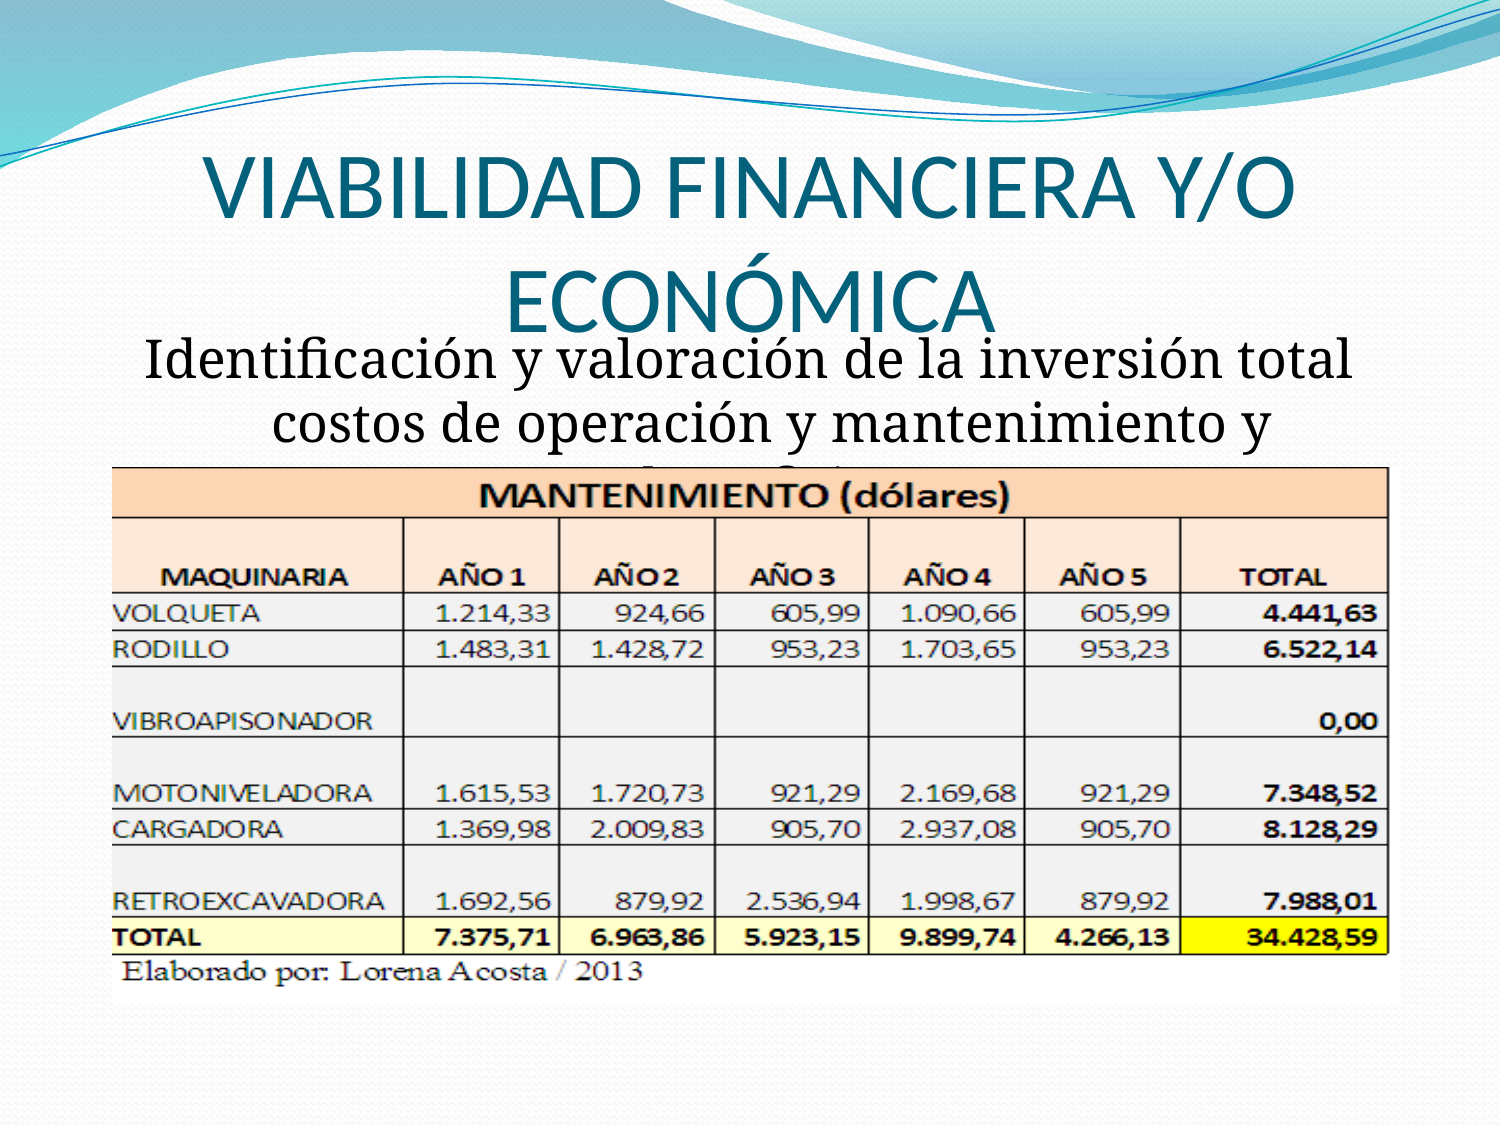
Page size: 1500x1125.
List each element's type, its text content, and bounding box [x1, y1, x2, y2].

picture [111, 467, 1400, 1005]
title VIABILIDAD FINANCIERA Y/O ECONÓMICA [75, 115, 1425, 317]
list Identificación y valoración de la inversión total costos de operación y mantenimiento y beneficios [75, 317, 1425, 528]
